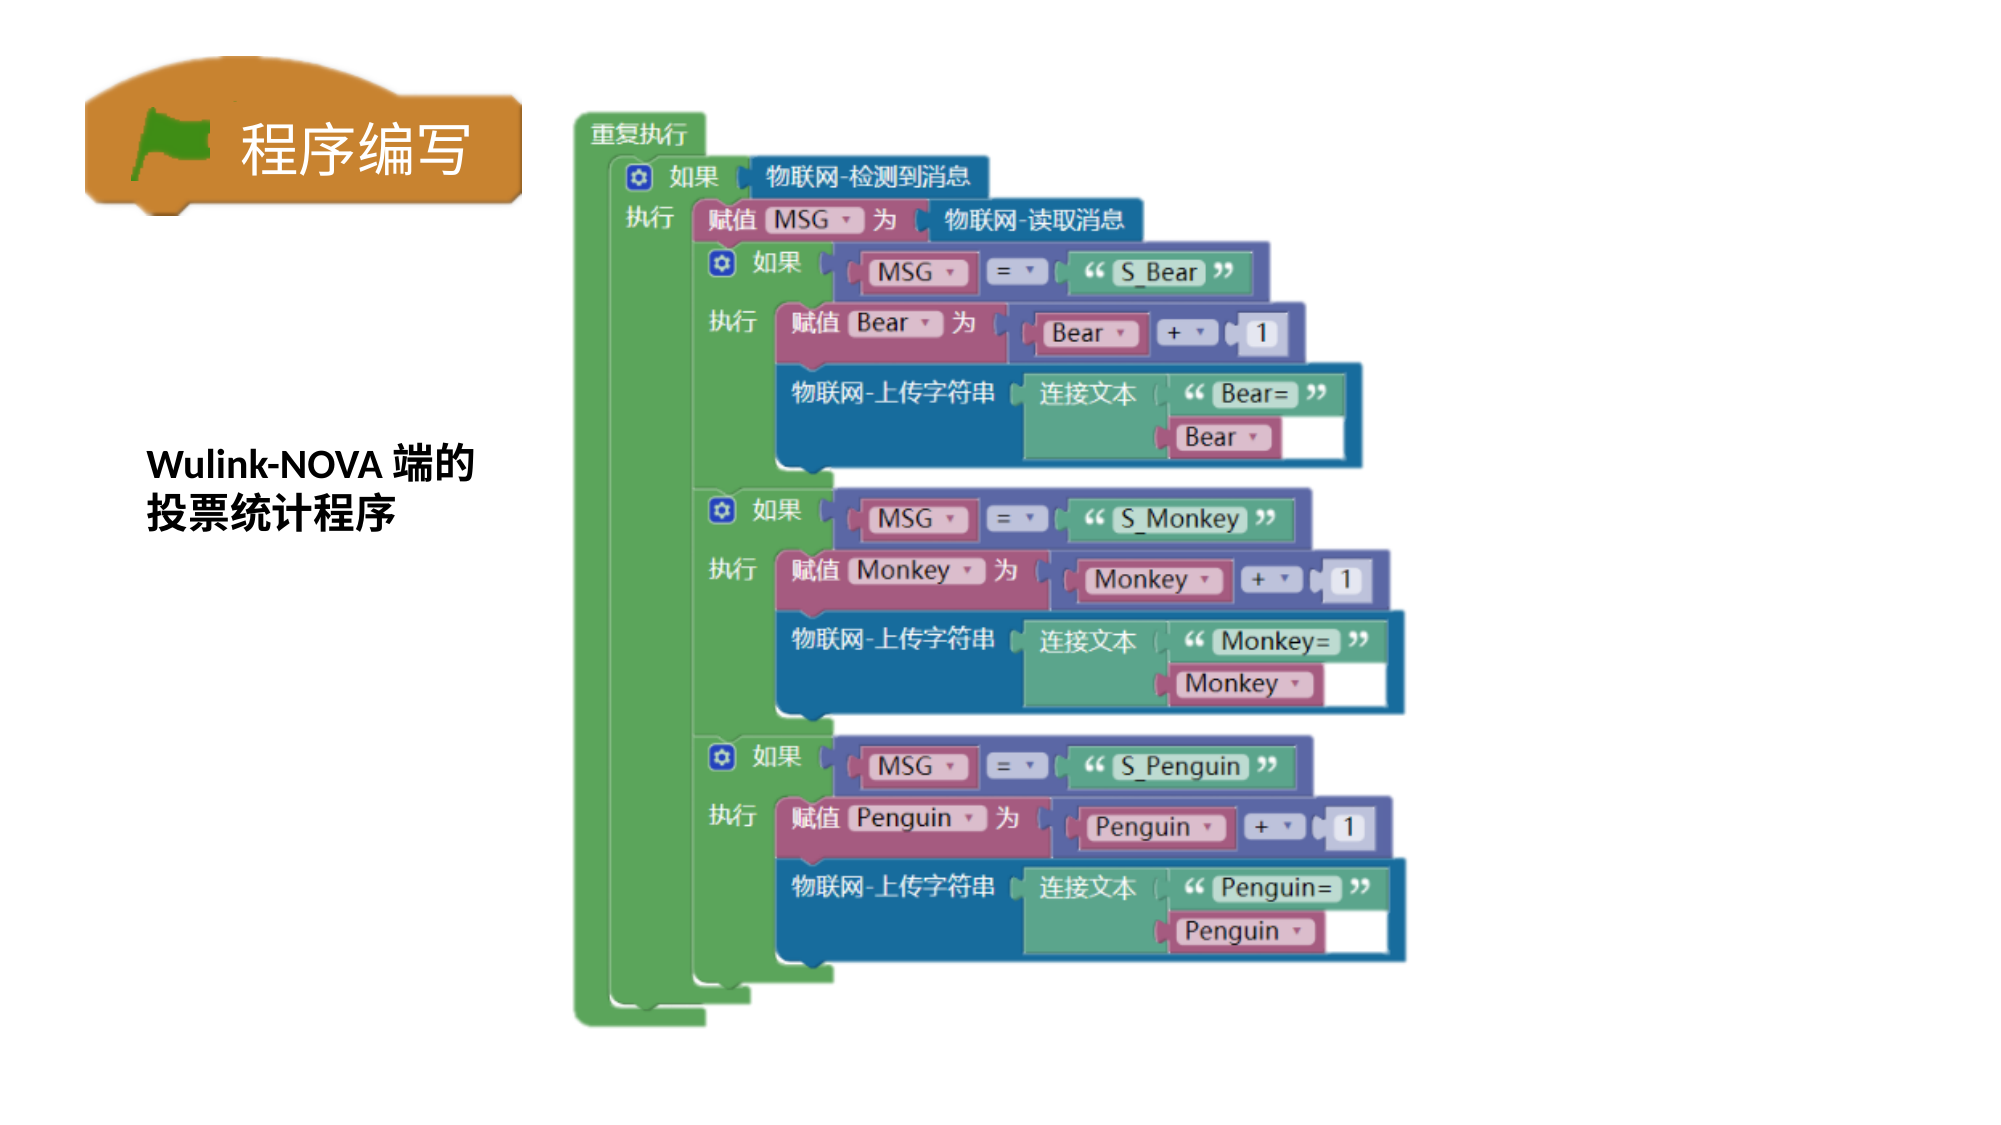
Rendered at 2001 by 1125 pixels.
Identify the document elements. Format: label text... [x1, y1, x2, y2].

picture [565, 106, 1418, 1032]
text_box Wulink-NOVA端的投票统计程序 [131, 429, 505, 545]
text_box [85, 56, 522, 216]
